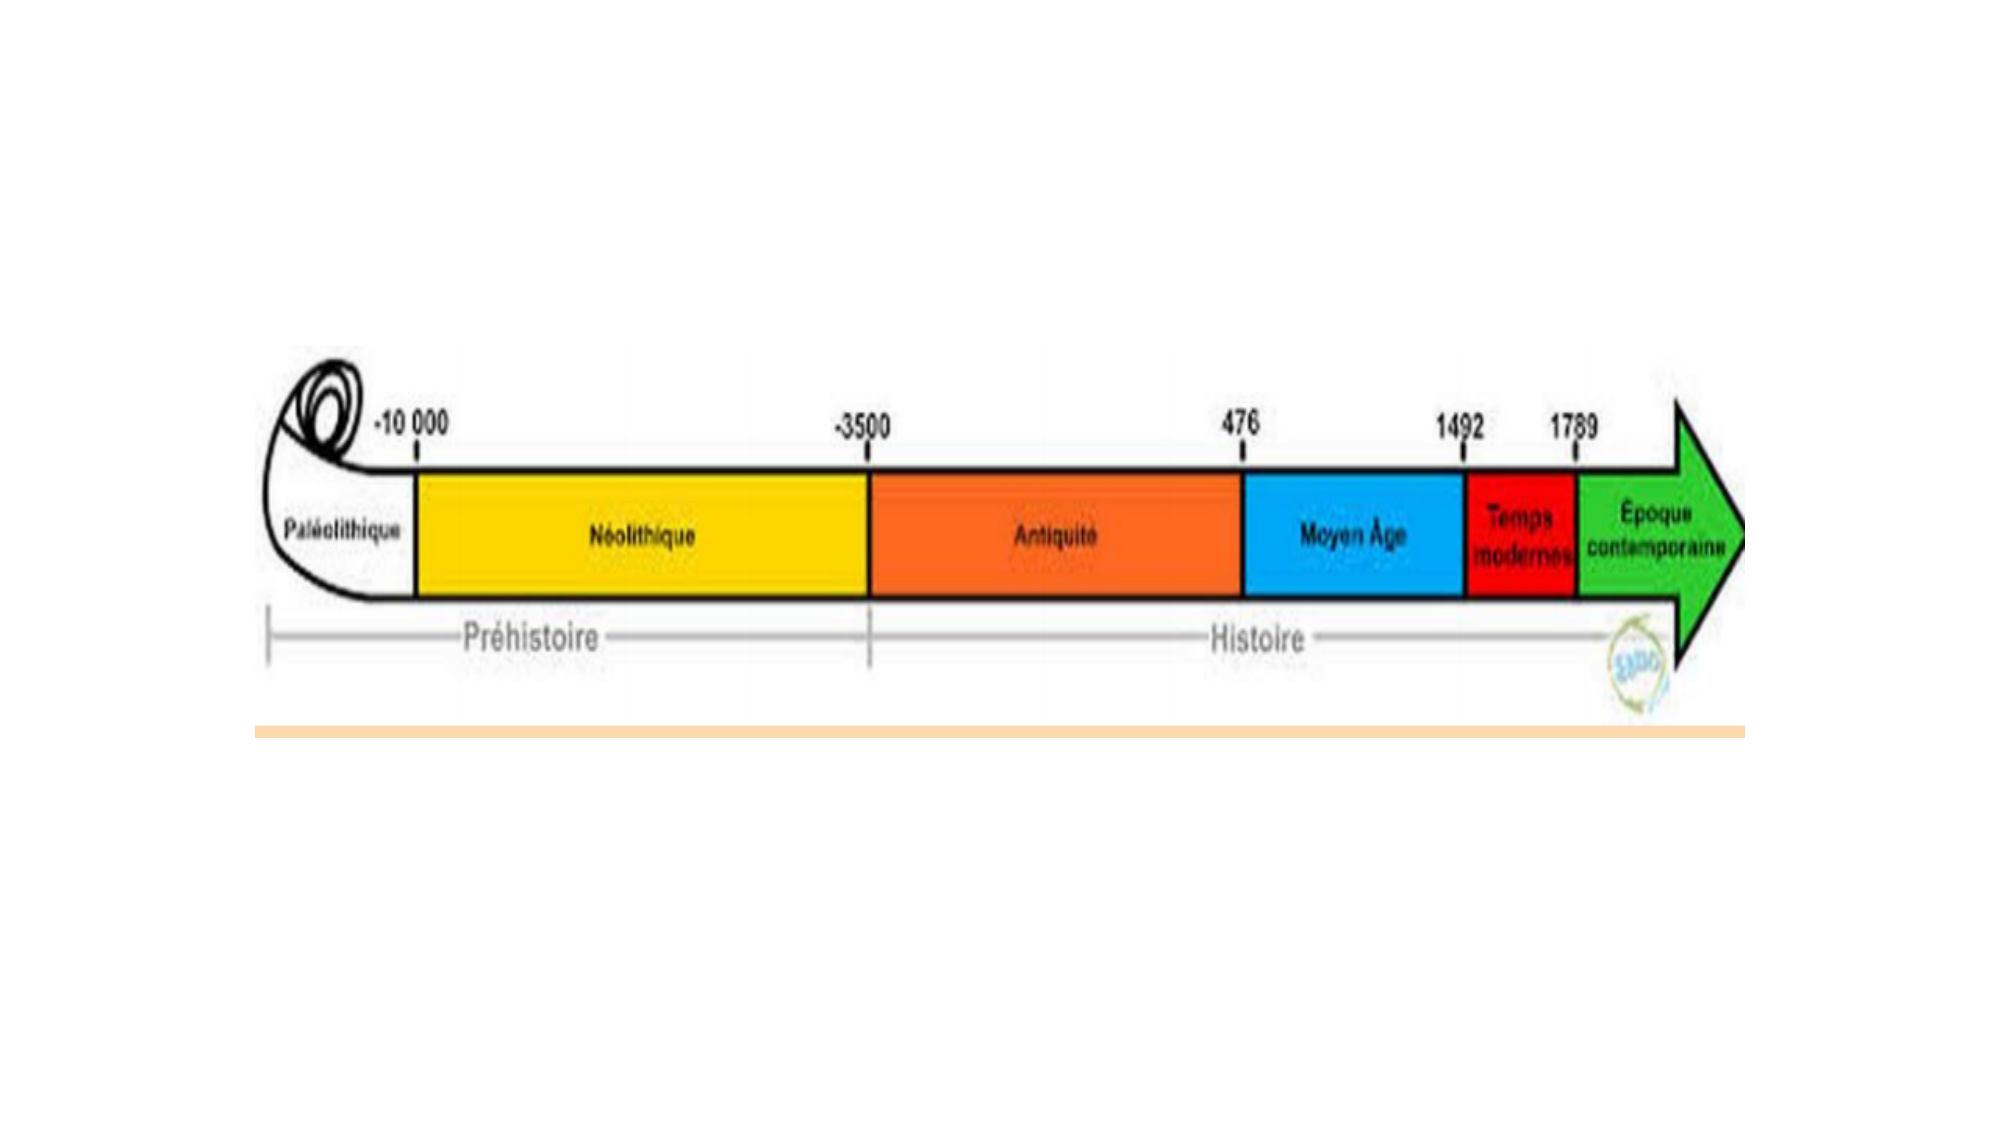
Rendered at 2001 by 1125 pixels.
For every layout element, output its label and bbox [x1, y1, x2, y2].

picture [255, 346, 1745, 738]
